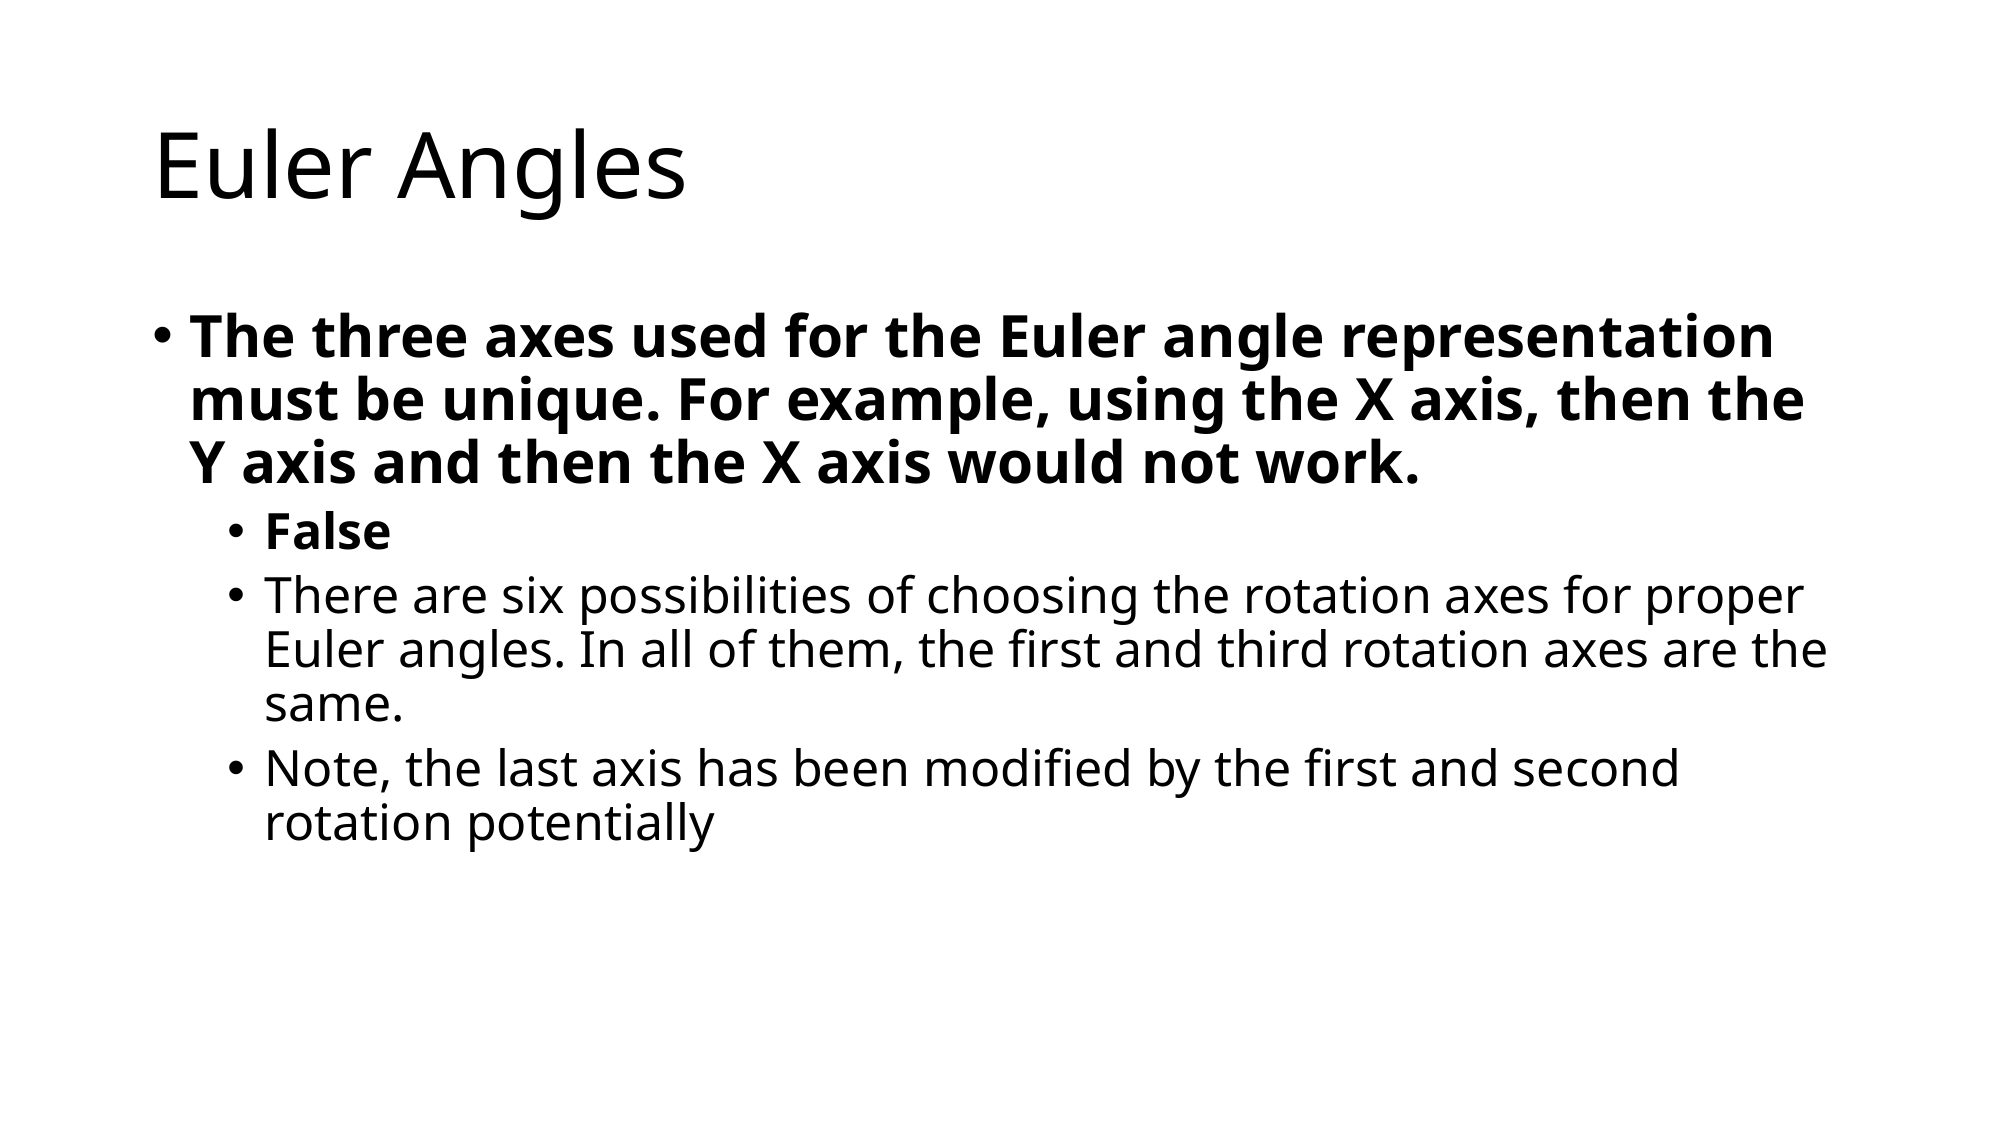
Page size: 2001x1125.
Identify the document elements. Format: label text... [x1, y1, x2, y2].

title Euler Angles [137, 59, 1863, 278]
list The three axes used for the Euler angle representation must be unique. For example, using the X axis, then the Y axis and then the X axis would not work. False There are six possibilities of choosing the rotation axes for proper Euler angles. In all of them, the first and third rotation axes are the same. Note, the last axis has been modified by the first and second rotation potentially [137, 299, 1863, 1014]
